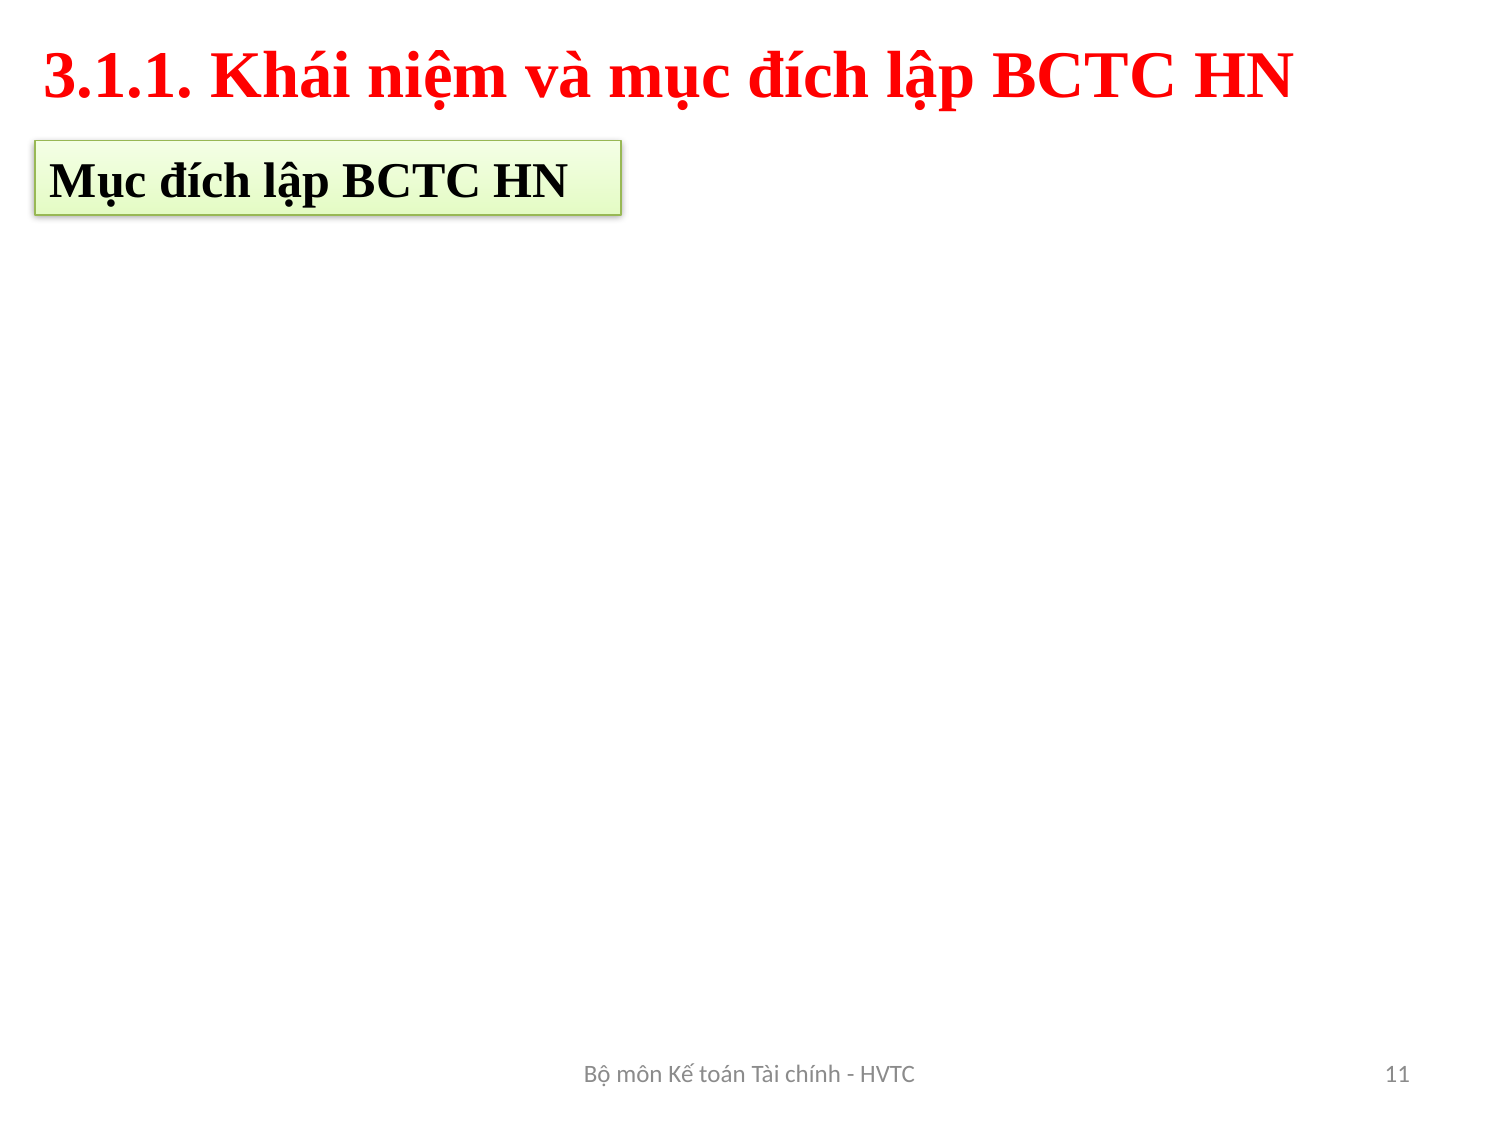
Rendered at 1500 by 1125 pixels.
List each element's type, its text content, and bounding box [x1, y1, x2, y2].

slide_number 11 [1074, 1042, 1425, 1103]
text_box 3.1.1. Khái niệm và mục đích lập BCTC HN [28, 23, 1311, 119]
text_box Mục đích lập BCTC HN [34, 140, 622, 216]
footer Bộ môn Kế toán Tài chính - HVTC [512, 1042, 988, 1103]
